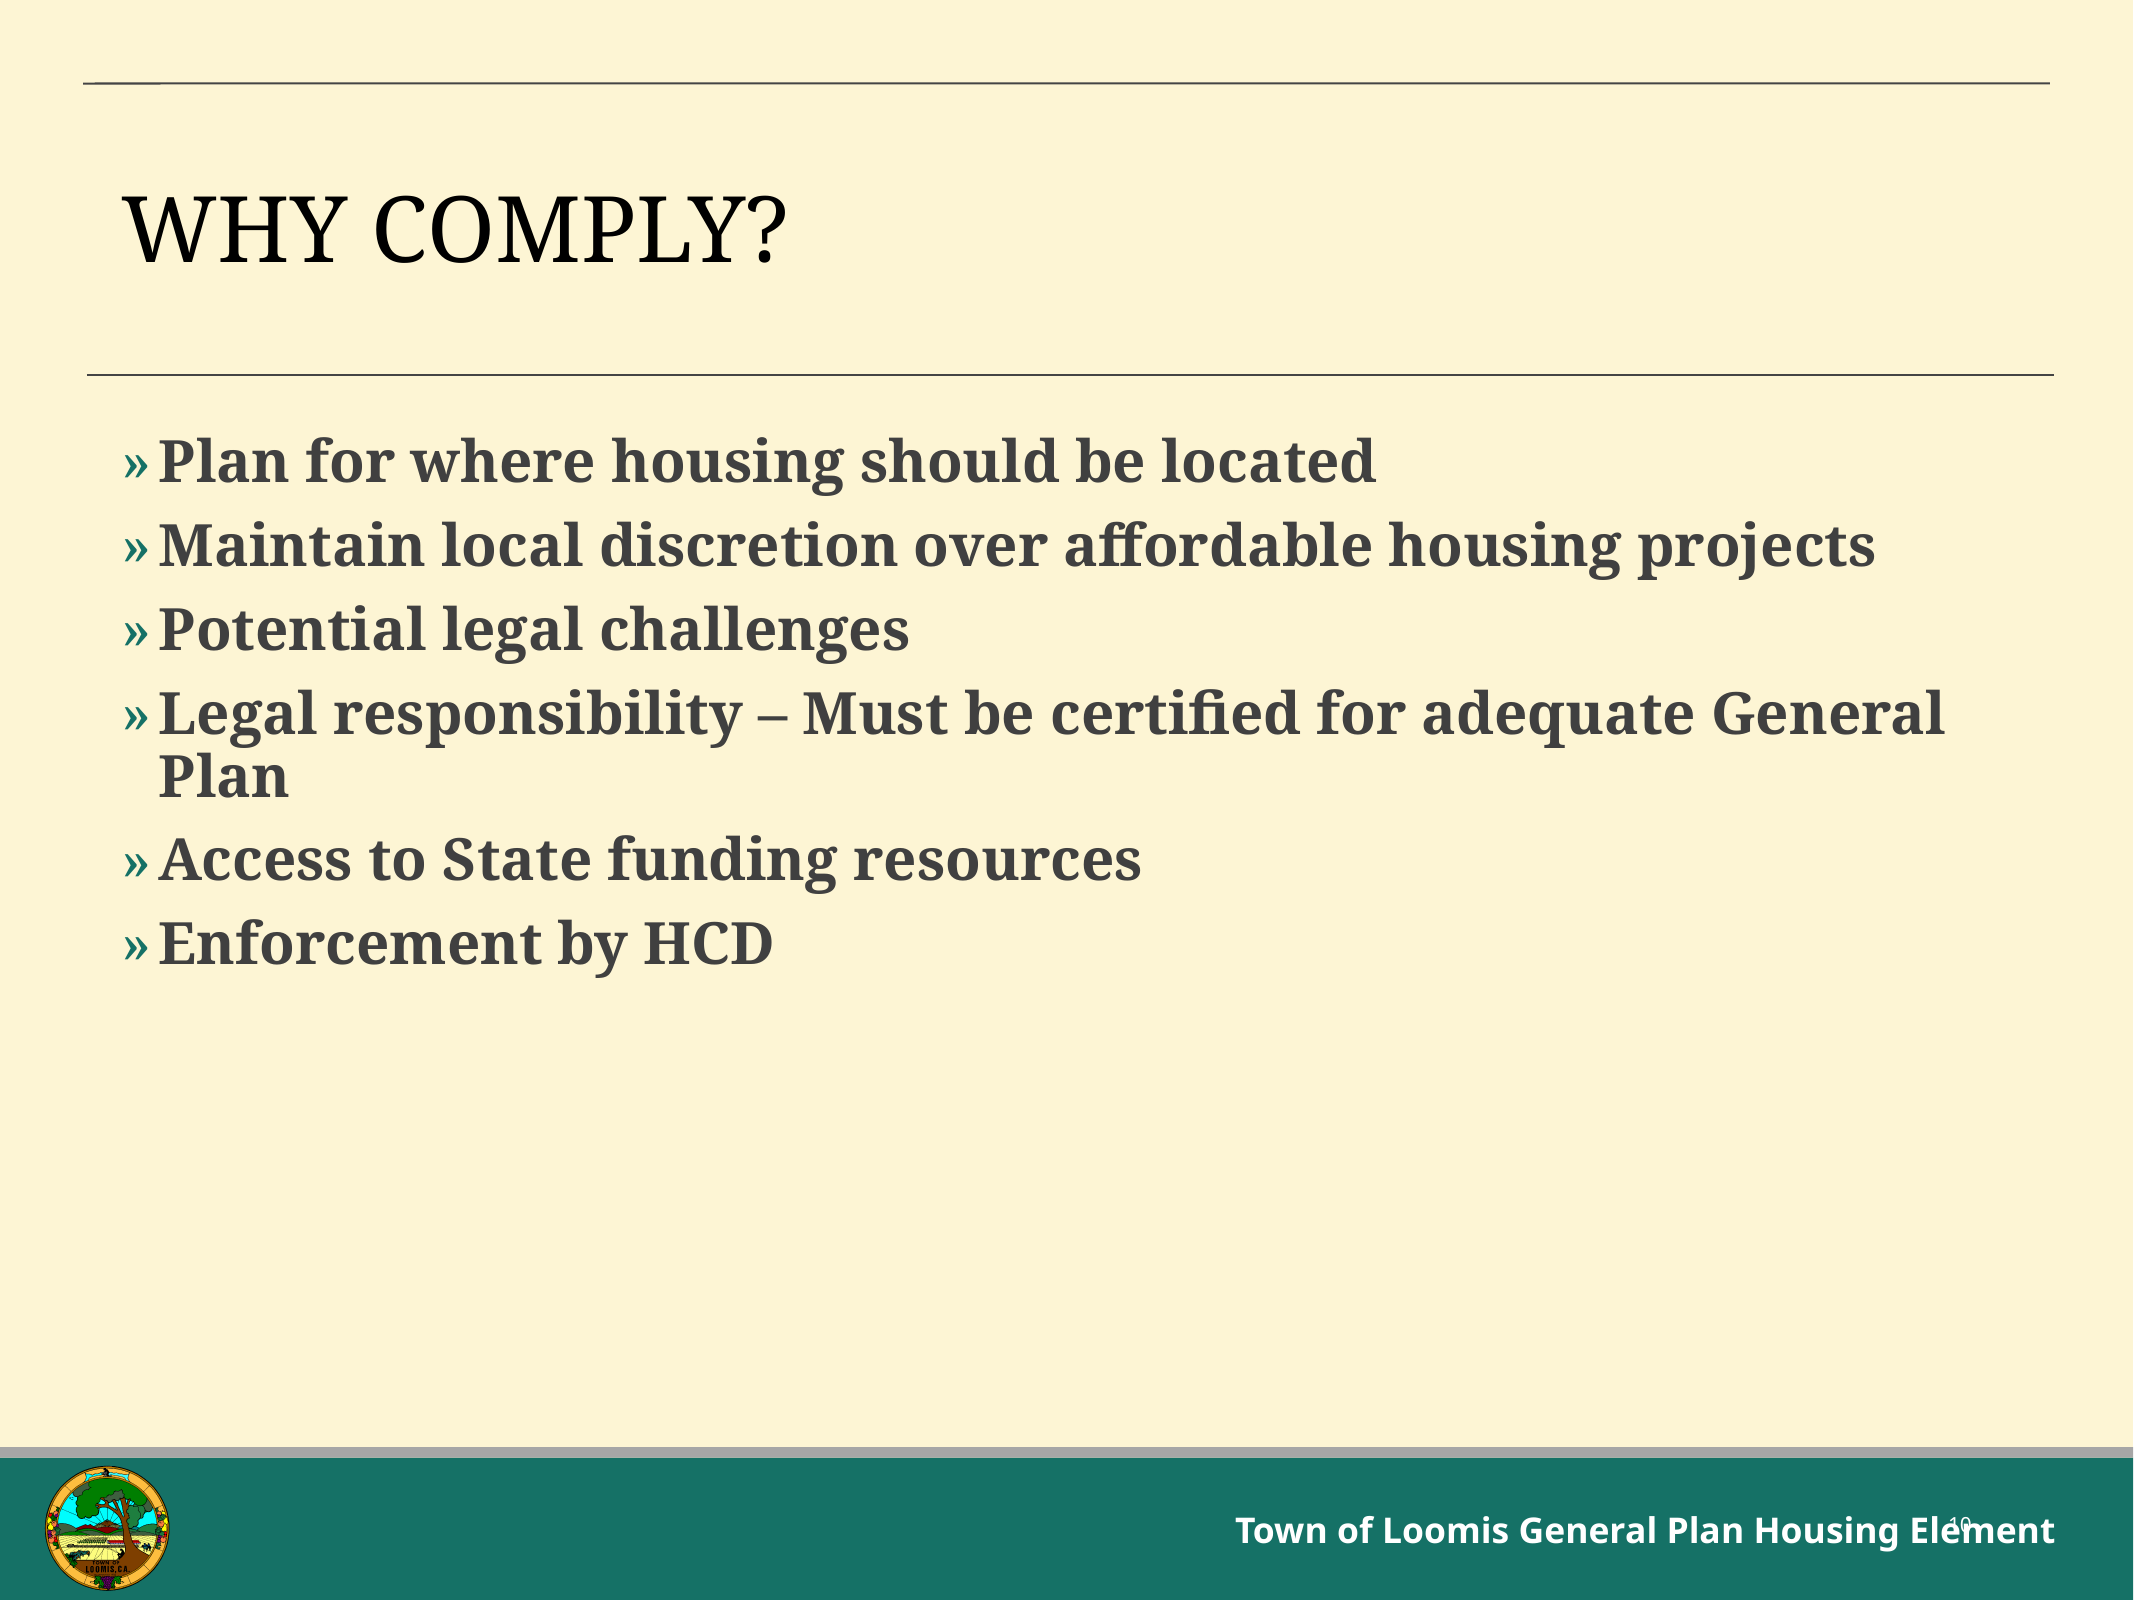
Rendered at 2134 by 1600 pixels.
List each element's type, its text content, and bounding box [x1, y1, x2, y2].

title Why Comply? [106, 88, 2027, 378]
list Plan for where housing should be located Maintain local discretion over affordable housing projects Potential legal challenges Legal responsibility – Must be certified for adequate General Plan Access to State funding resources Enforcement by HCD [106, 425, 2027, 1107]
picture [44, 1465, 170, 1592]
slide_number 10 [1506, 1483, 1987, 1569]
